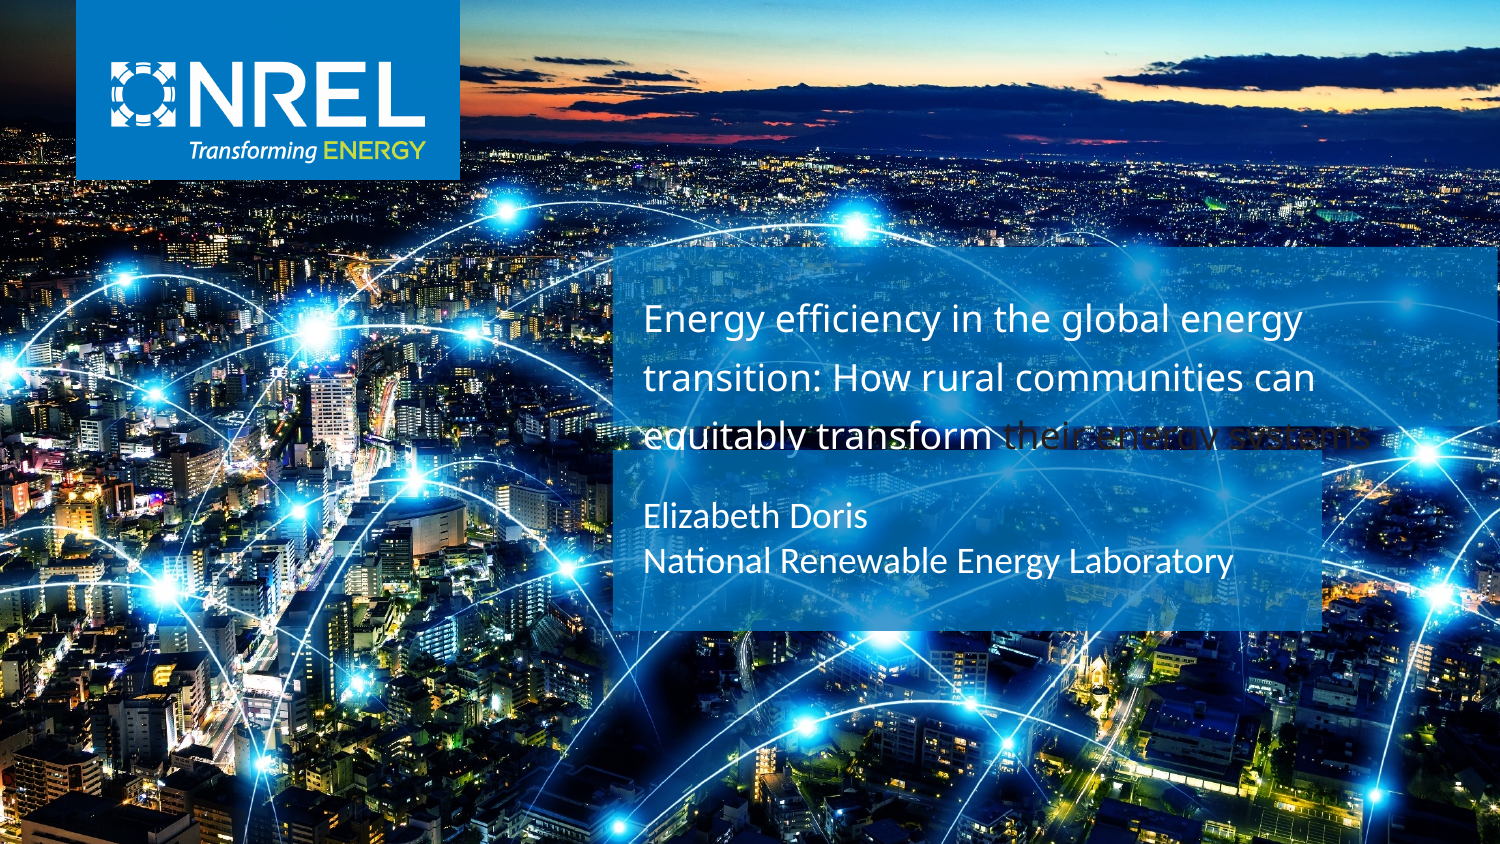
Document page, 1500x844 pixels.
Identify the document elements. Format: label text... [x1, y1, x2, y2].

picture [0, 0, 1500, 844]
list Elizabeth Doris National Renewable Energy Laboratory [612, 450, 1323, 631]
list Energy efficiency in the global energy transition: How rural communities can equitably transform their energy systems [612, 246, 1498, 427]
